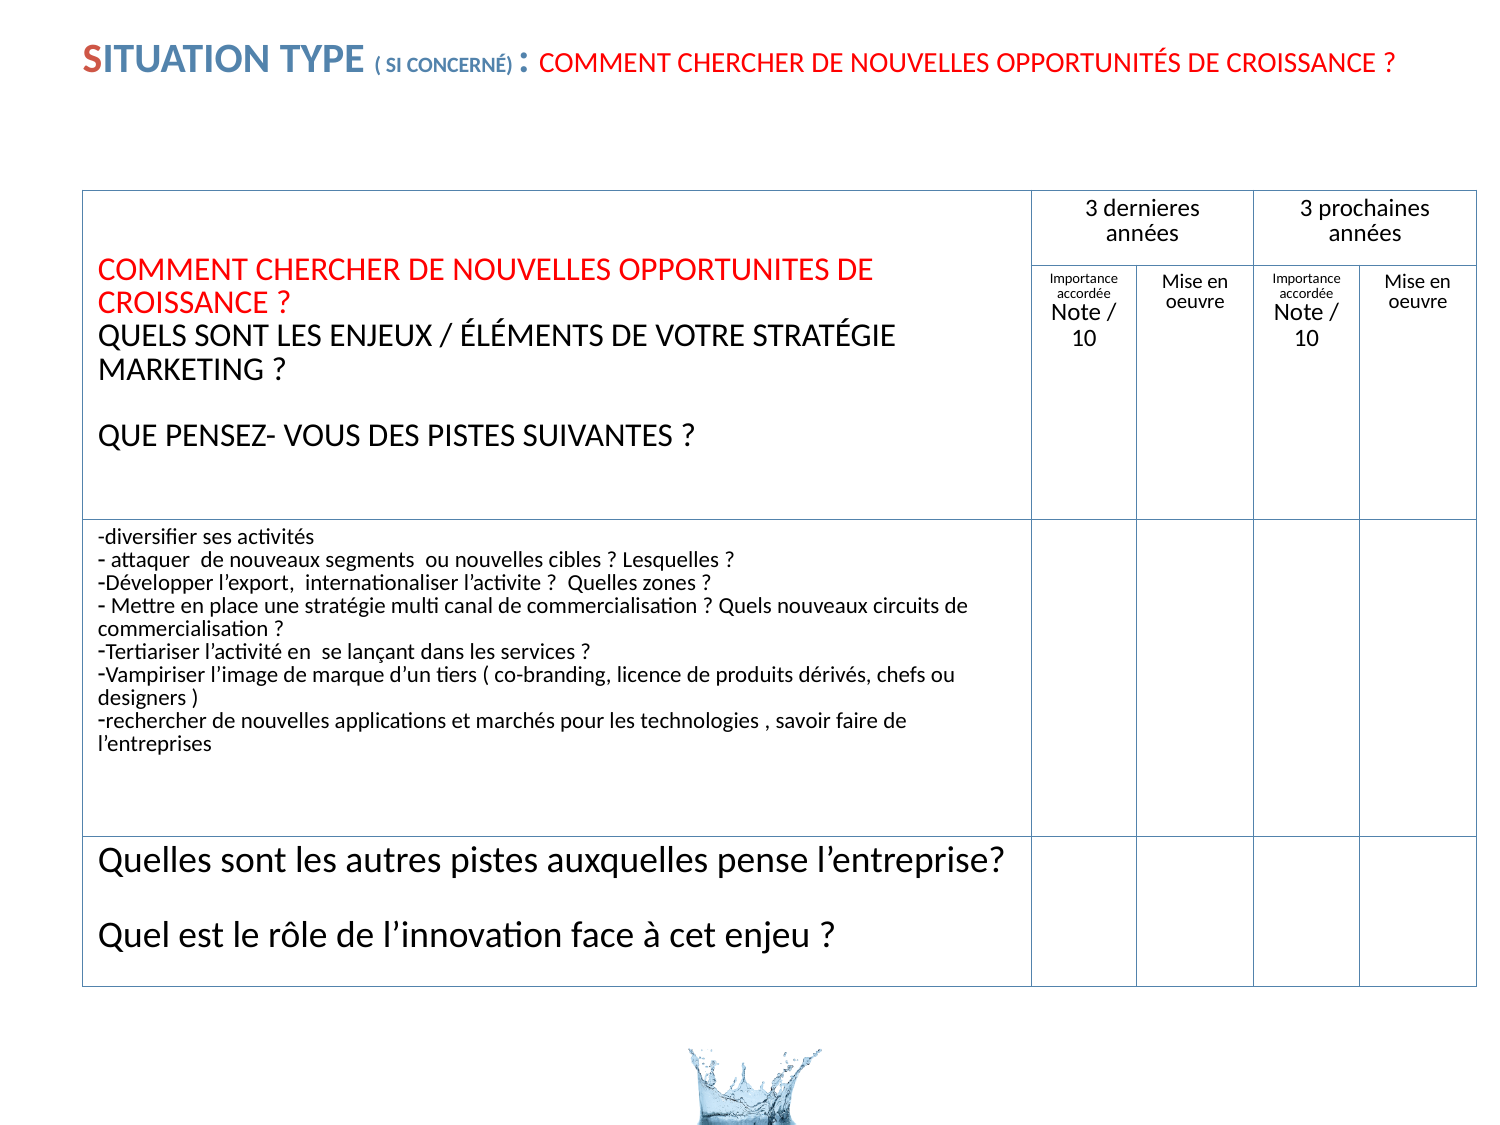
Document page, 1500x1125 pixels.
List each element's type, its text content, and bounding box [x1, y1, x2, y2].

table_header Comment chercher de nouvelles opportunites de croissance ? Quels sont les enjeux / éléments de votre stratégie marketing ? Que pensez- vous des pistes suivantes ? [83, 191, 1031, 519]
table_cell [1254, 837, 1359, 986]
table_cell -diversifier ses activités attaquer de nouveaux segments ou nouvelles cibles ? Lesquelles ? Développer l’export, internationaliser l’activite ? Quelles zones ? Mettre en place une stratégie multi canal de commercialisation ? Quels nouveaux circuits de commercialisation ? Tertiariser l’activité en se lançant dans les services ? Vampiriser l’image de marque d’un tiers ( co-branding, licence de produits dérivés, chefs ou designers ) rechercher de nouvelles applications et marchés pour les technologies , savoir faire de l’entreprises [83, 520, 1031, 836]
table_cell Quelles sont les autres pistes auxquelles pense l’entreprise? Quel est le rôle de l’innovation face à cet enjeu ? [83, 837, 1031, 986]
table_cell [1137, 520, 1253, 836]
table_cell [1032, 520, 1136, 836]
text_box Situation type ( si concerné) : Comment chercher de nouvelles opportunités de croissance ? [68, 23, 1412, 164]
table_cell [1360, 520, 1476, 836]
table_header 3 prochaines années [1254, 191, 1476, 265]
table_cell [1137, 837, 1253, 986]
table_cell Importance accordée Note /10 [1032, 266, 1136, 519]
table_header 3 dernieres années [1032, 191, 1253, 265]
table_cell Mise en oeuvre [1360, 266, 1476, 519]
table_cell [1254, 520, 1359, 836]
table_cell [1032, 837, 1136, 986]
picture [686, 1047, 822, 1125]
table_cell Importance accordée Note /10 [1254, 266, 1359, 519]
table_cell [1360, 837, 1476, 986]
table_cell Mise en oeuvre [1137, 266, 1253, 519]
